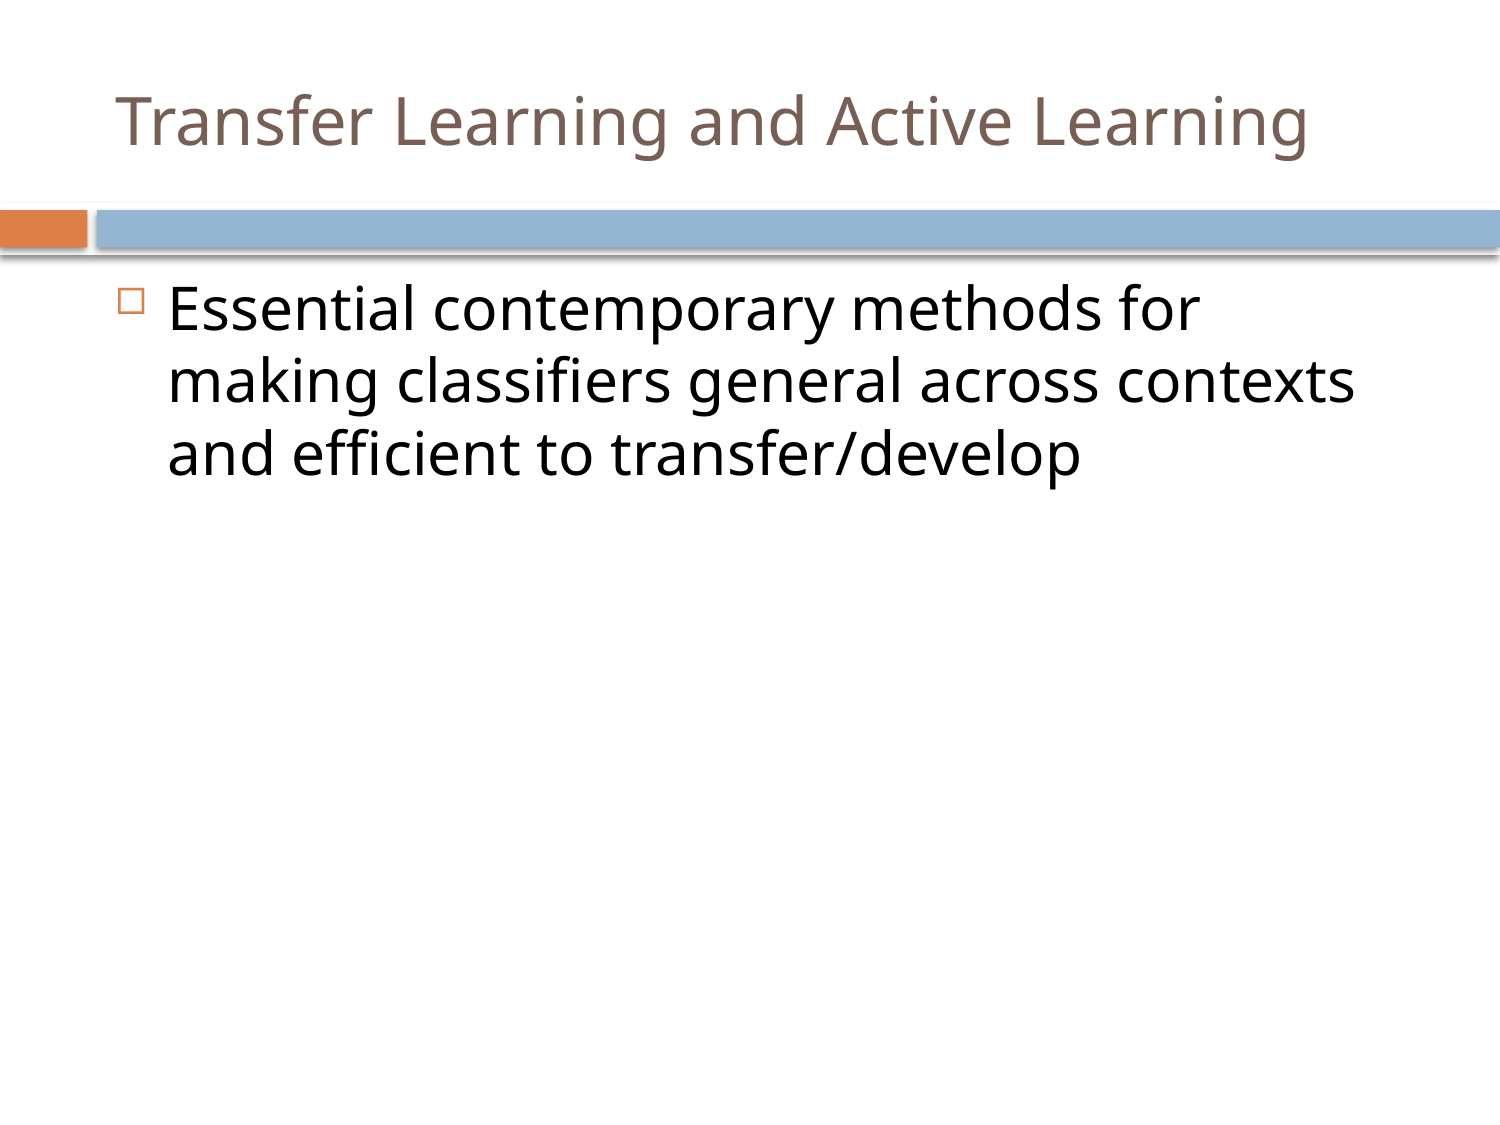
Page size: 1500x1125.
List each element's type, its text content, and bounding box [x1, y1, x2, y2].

list Essential contemporary methods for making classifiers general across contexts and efficient to transfer/develop [100, 262, 1438, 1000]
title Transfer Learning and Active Learning [100, 37, 1438, 200]
